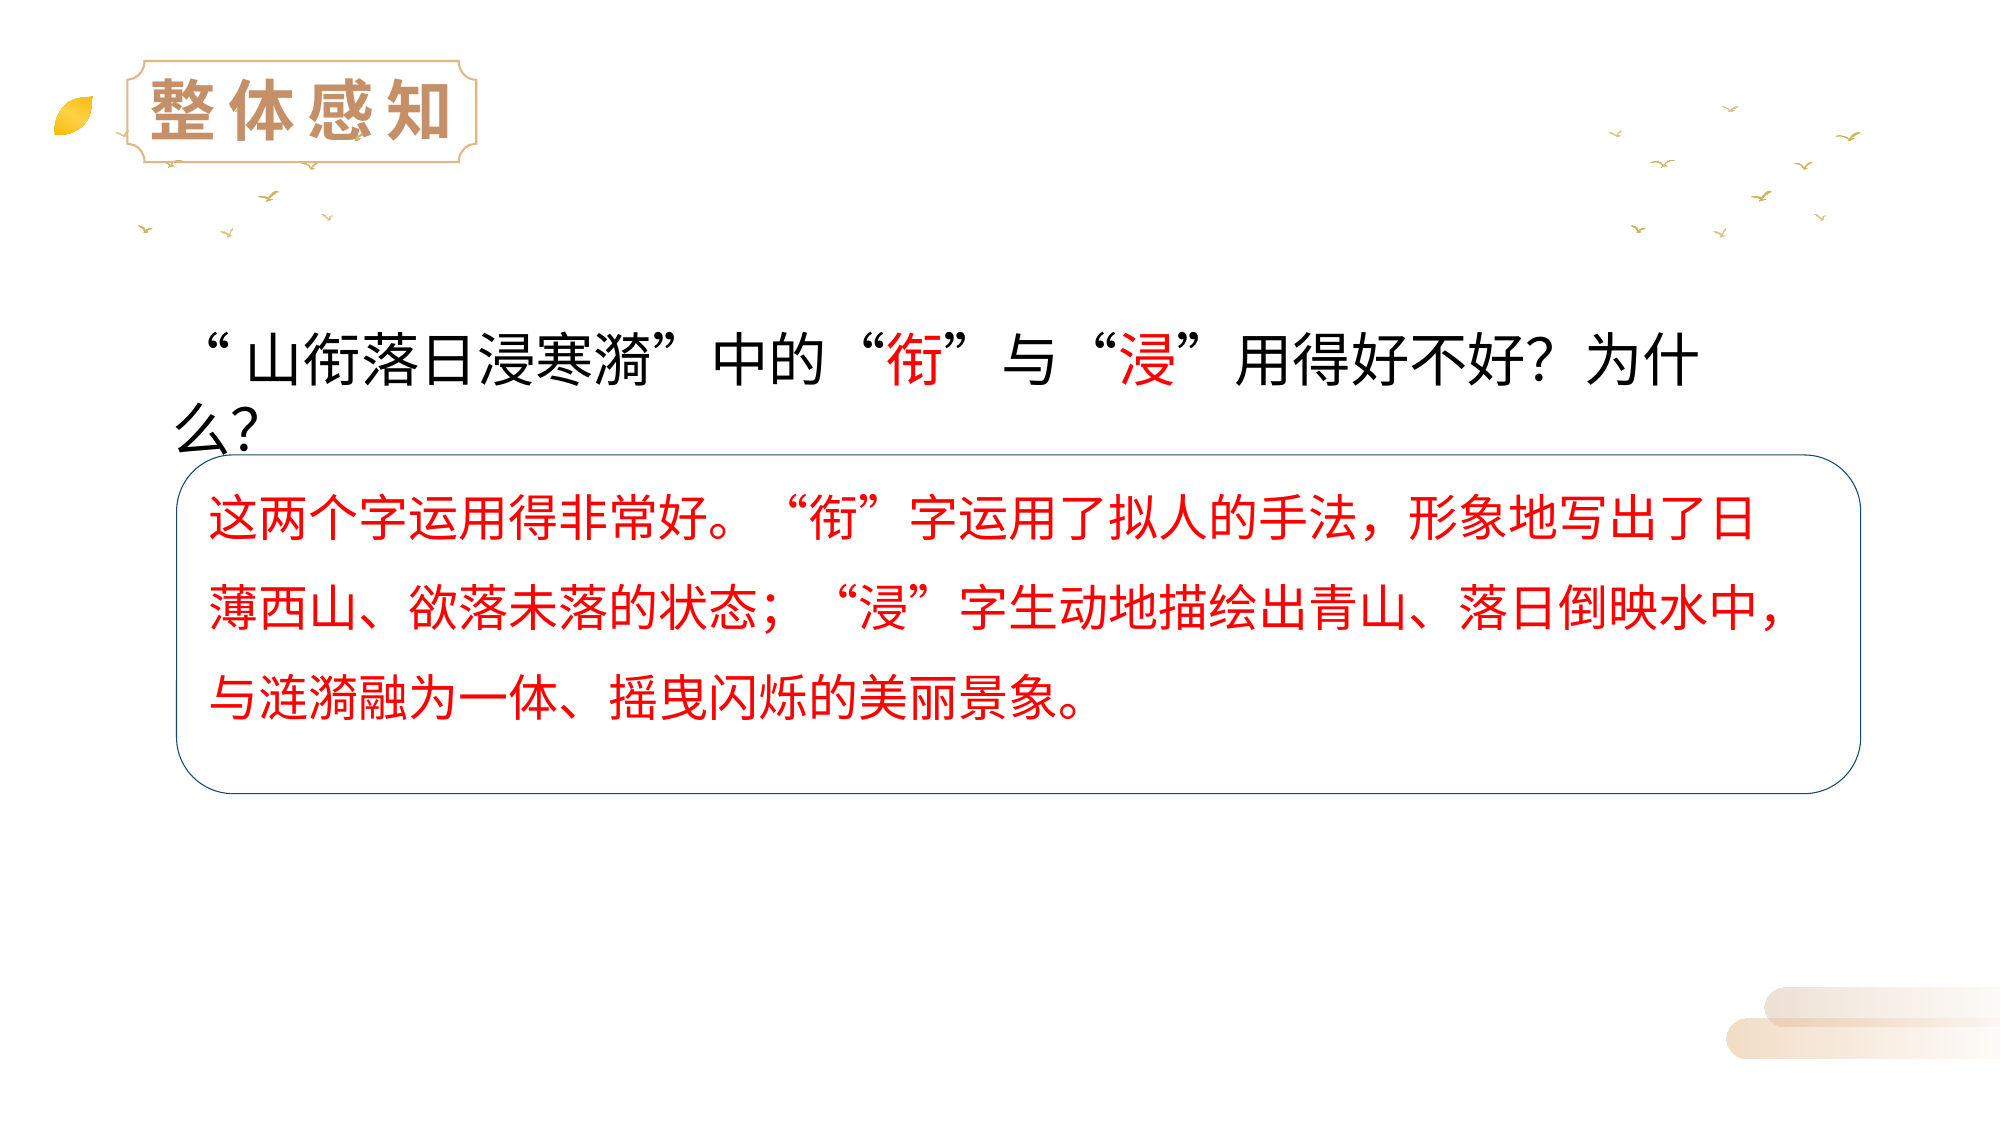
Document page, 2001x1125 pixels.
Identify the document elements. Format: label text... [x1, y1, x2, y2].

text_box “山衔落日浸寒漪”中的“衔”与“浸”用得好不好？为什么？ [157, 315, 1720, 471]
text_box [176, 449, 1861, 794]
